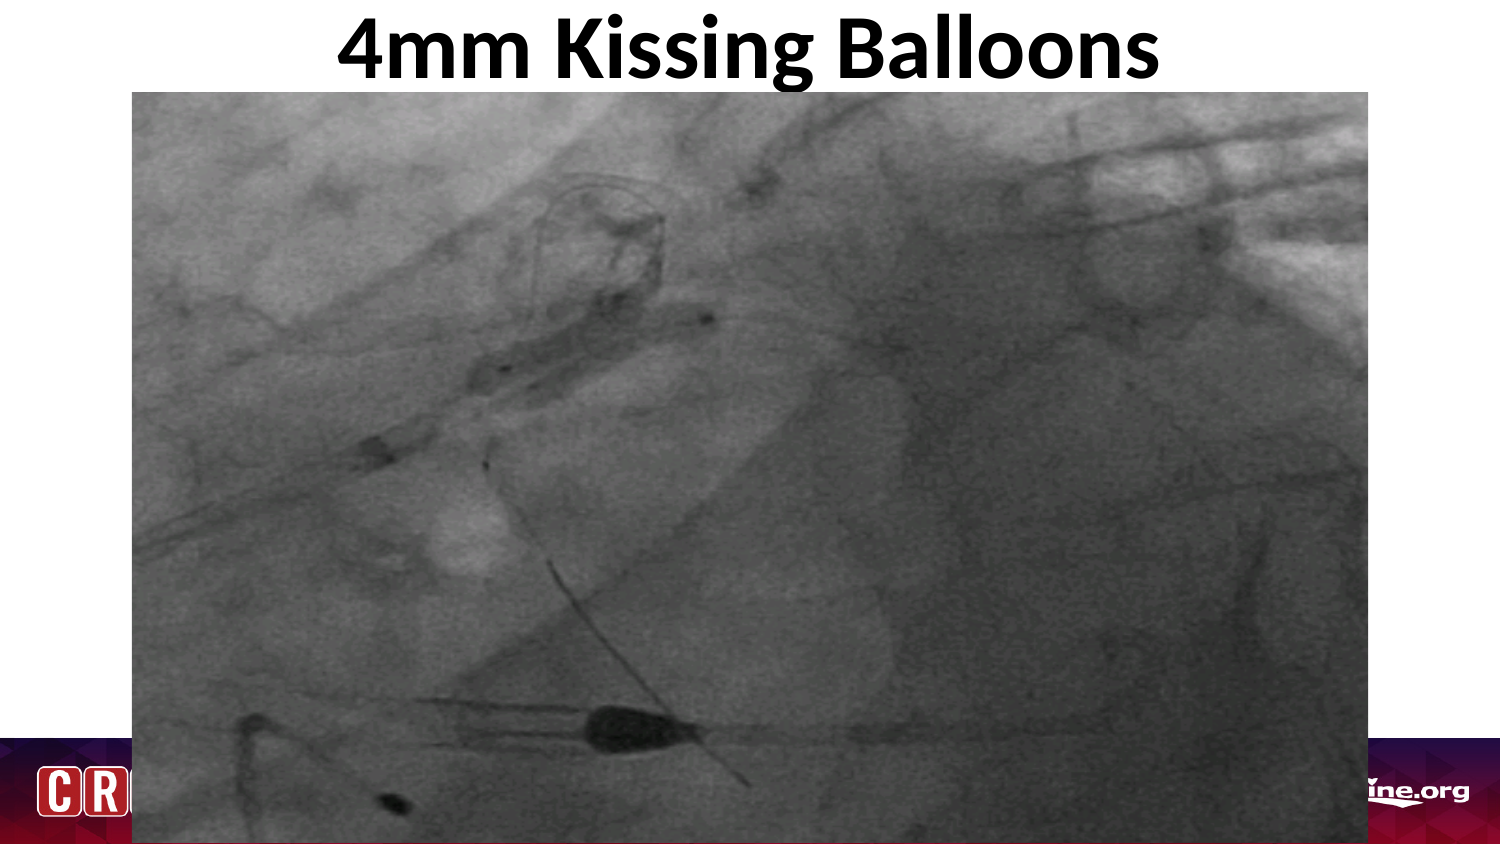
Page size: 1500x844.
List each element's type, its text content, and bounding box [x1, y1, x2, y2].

title 4mm Kissing Balloons [75, 0, 1425, 113]
picture [0, 0, 1500, 844]
